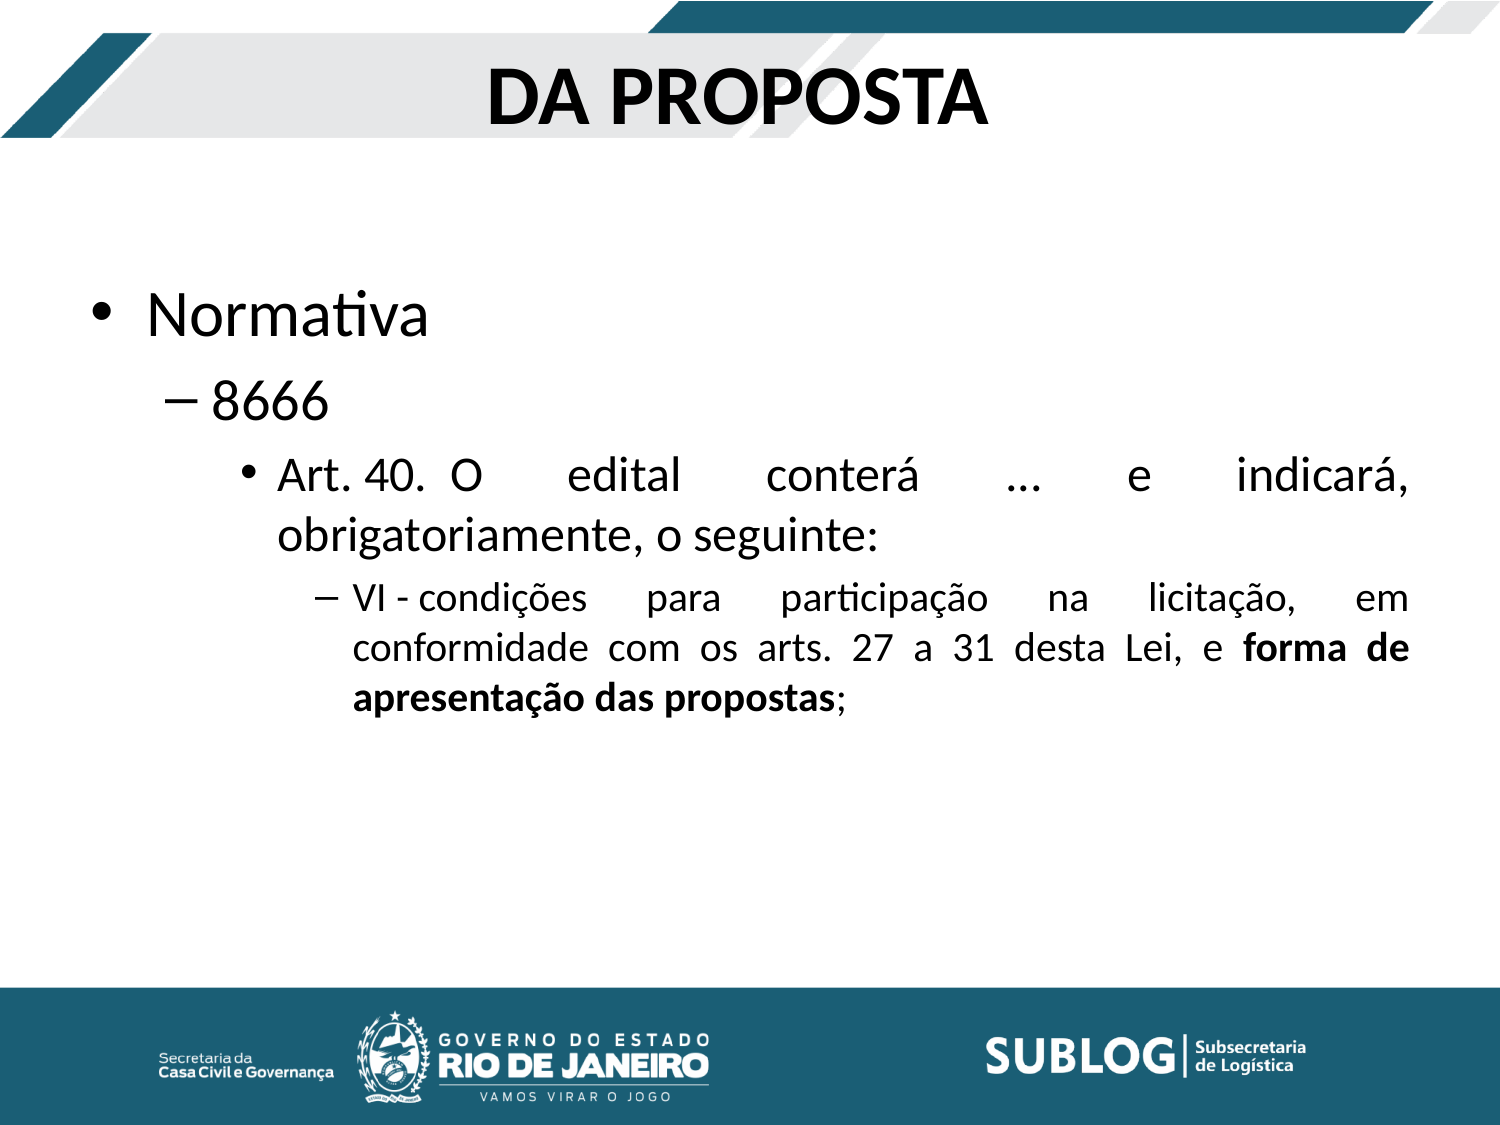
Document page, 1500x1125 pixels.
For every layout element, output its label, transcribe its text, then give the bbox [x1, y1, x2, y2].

picture [986, 1034, 1306, 1078]
picture [159, 1010, 709, 1103]
picture [0, 1, 1500, 138]
list Normativa 8666 Art. 40. O edital conterá ... e indicará, obrigatoriamente, o seguinte: VI - condições para participação na licitação, em conformidade com os arts. 27 a 31 desta Lei, e forma de apresentação das propostas; [75, 262, 1425, 1005]
title DA PROPOSTA [76, 30, 1400, 149]
